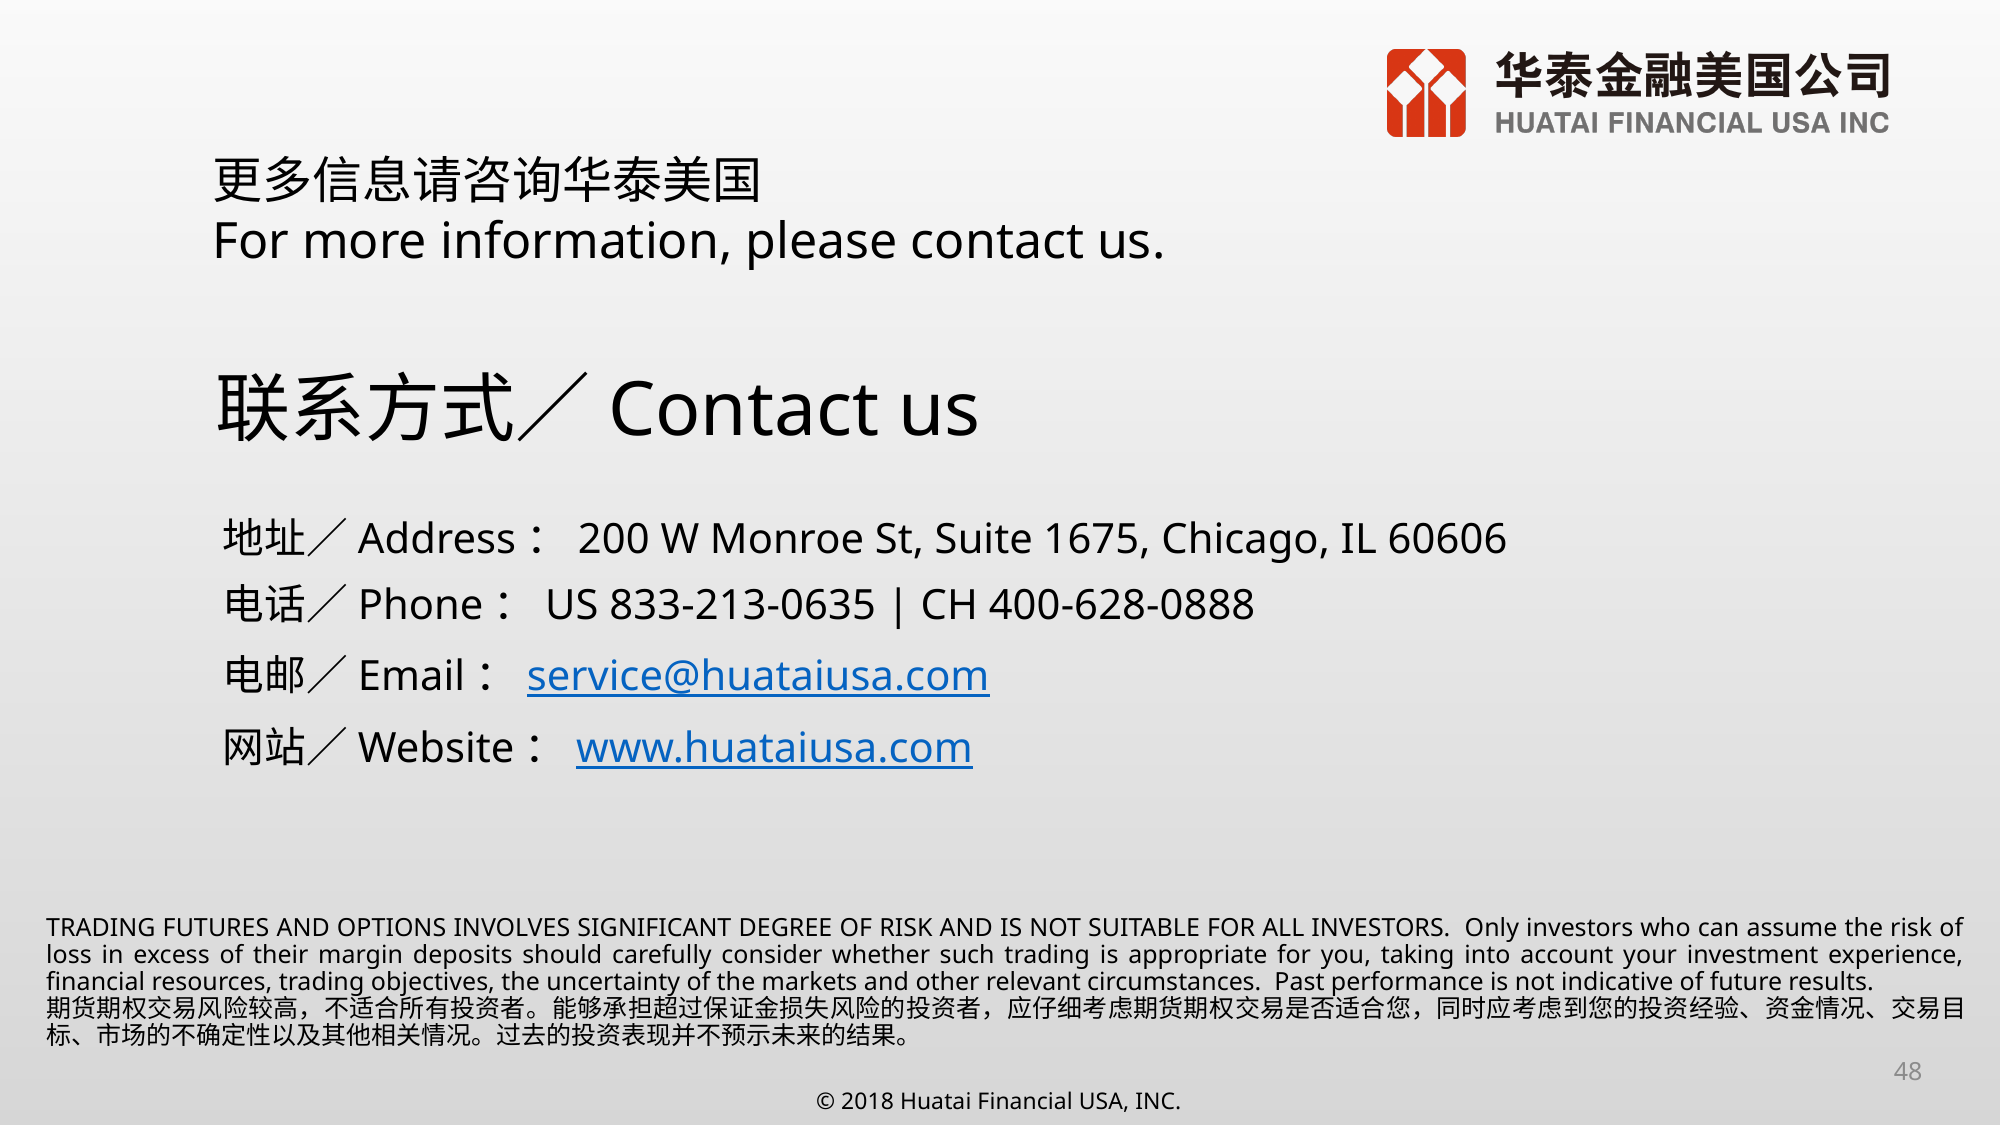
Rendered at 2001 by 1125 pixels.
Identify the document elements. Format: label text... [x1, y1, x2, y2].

picture [1387, 49, 1899, 139]
list 地址／Address：200 W Monroe St, Suite 1675, Chicago, IL 60606 电话／Phone：US 833-213-0635 | CH 400-628-0888 电邮／Email：service@huataiusa.com 网站／Website：www.huataiusa.com [200, 510, 1801, 820]
slide_number 48 [1749, 1058, 1938, 1088]
title 联系方式／Contact us [200, 354, 1813, 468]
text_box © 2018 Huatai Financial USA, INC. [780, 1087, 1218, 1114]
text_box 更多信息请咨询华泰美国 For more information, please contact us. [197, 140, 1872, 336]
text_box TRADING FUTURES AND OPTIONS INVOLVES SIGNIFICANT DEGREE OF RISK AND IS NOT SUITABLE FOR ALL INVESTORS. Only investors who can assume the risk of loss in excess of their margin deposits should carefully consider whether such trading is appropriate for you, taking into account your investment experience, financial resources, trading objectives, the uncertainty of the markets and other relevant circumstances. Past performance is not indicative of future results. 期货期权交易风险较高，不适合所有投资者。能够承担超过保证金损失风险的投资者，应仔细考虑期货期权交易是否适合您，同时应考虑到您的投资经验、资金情况、交易目标、市场的不确定性以及其他相关情况。过去的投资表现并不预示未来的结果。 [31, 907, 1982, 1058]
